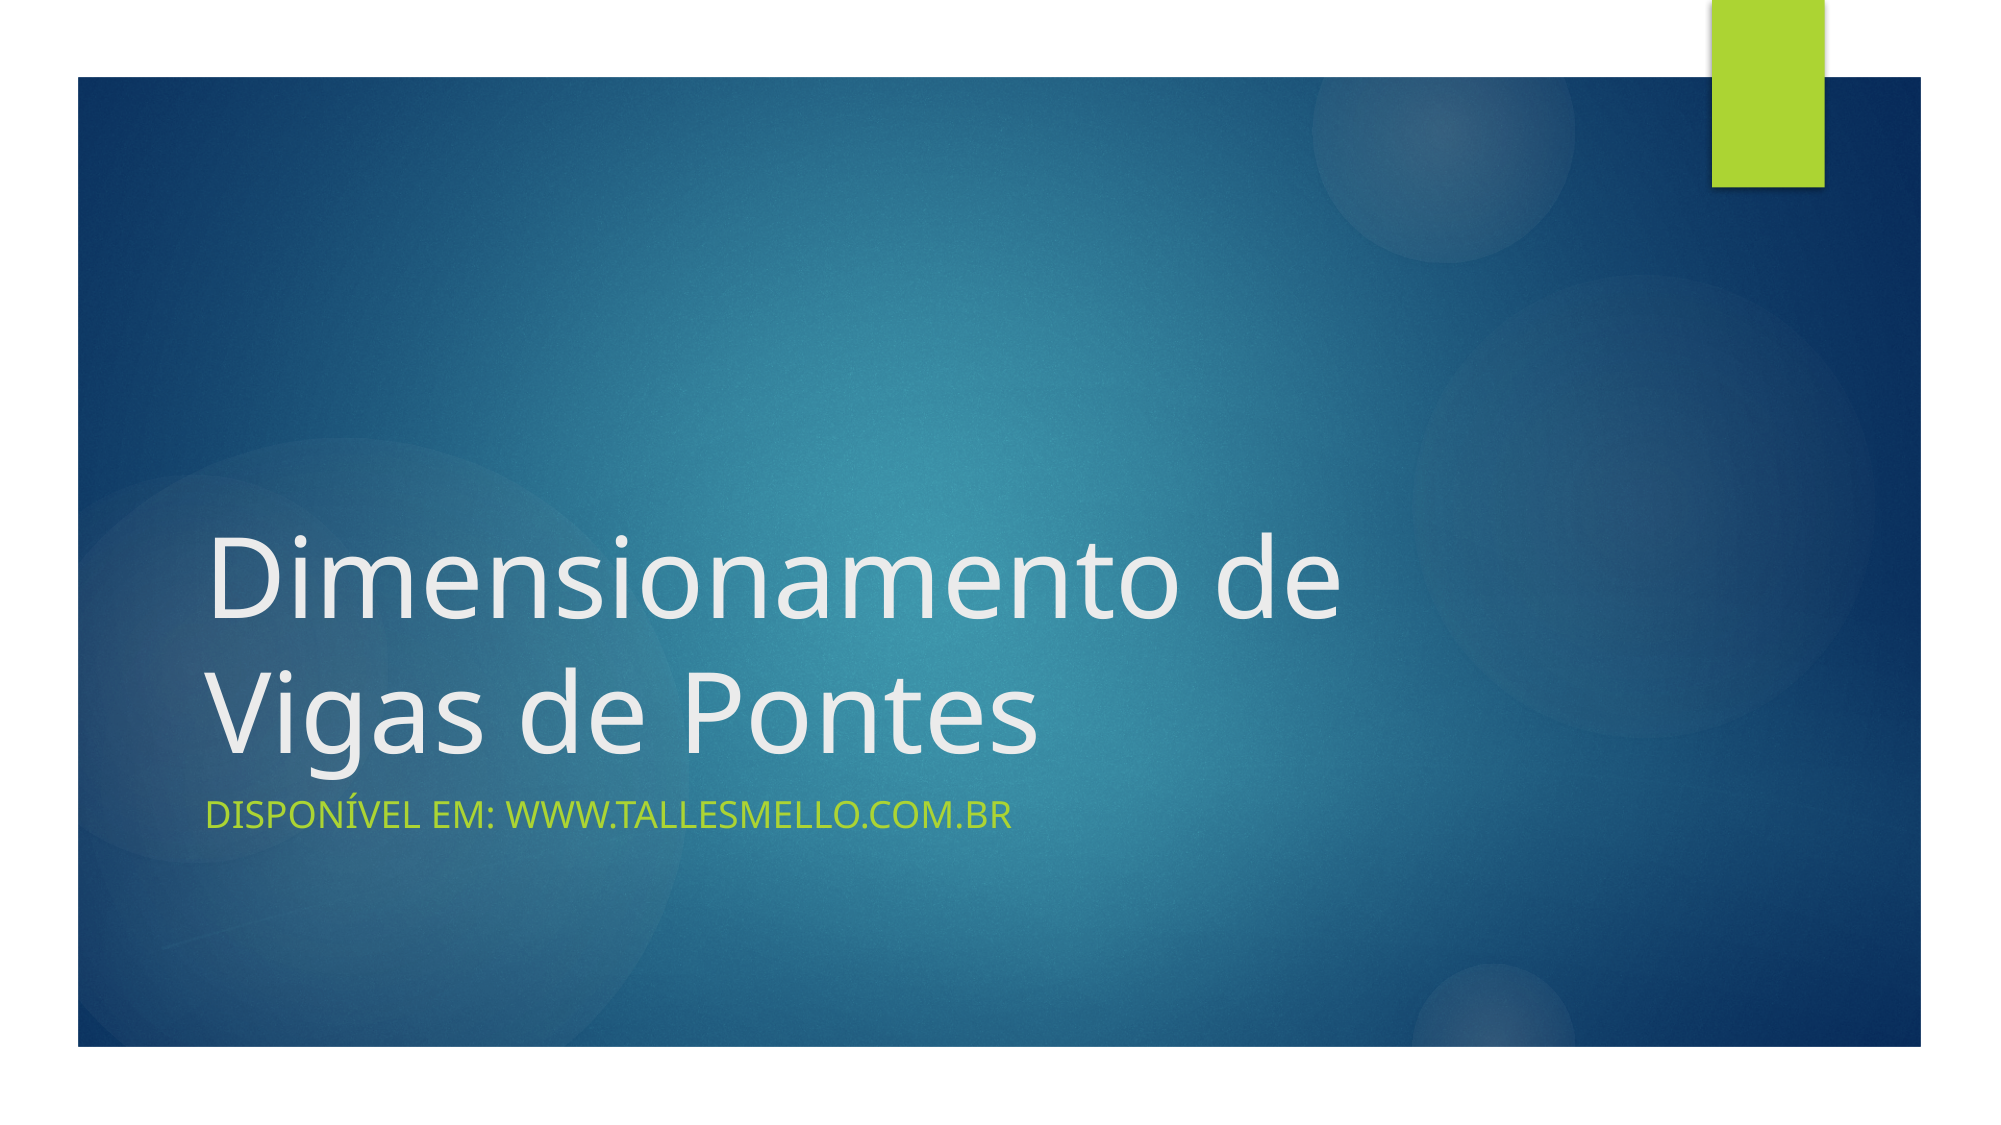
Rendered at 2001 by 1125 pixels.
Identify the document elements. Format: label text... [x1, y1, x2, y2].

subtitle Disponível em: www.tallesmello.com.br [189, 783, 1638, 925]
title Dimensionamento de Vigas de Pontes [189, 344, 1638, 783]
